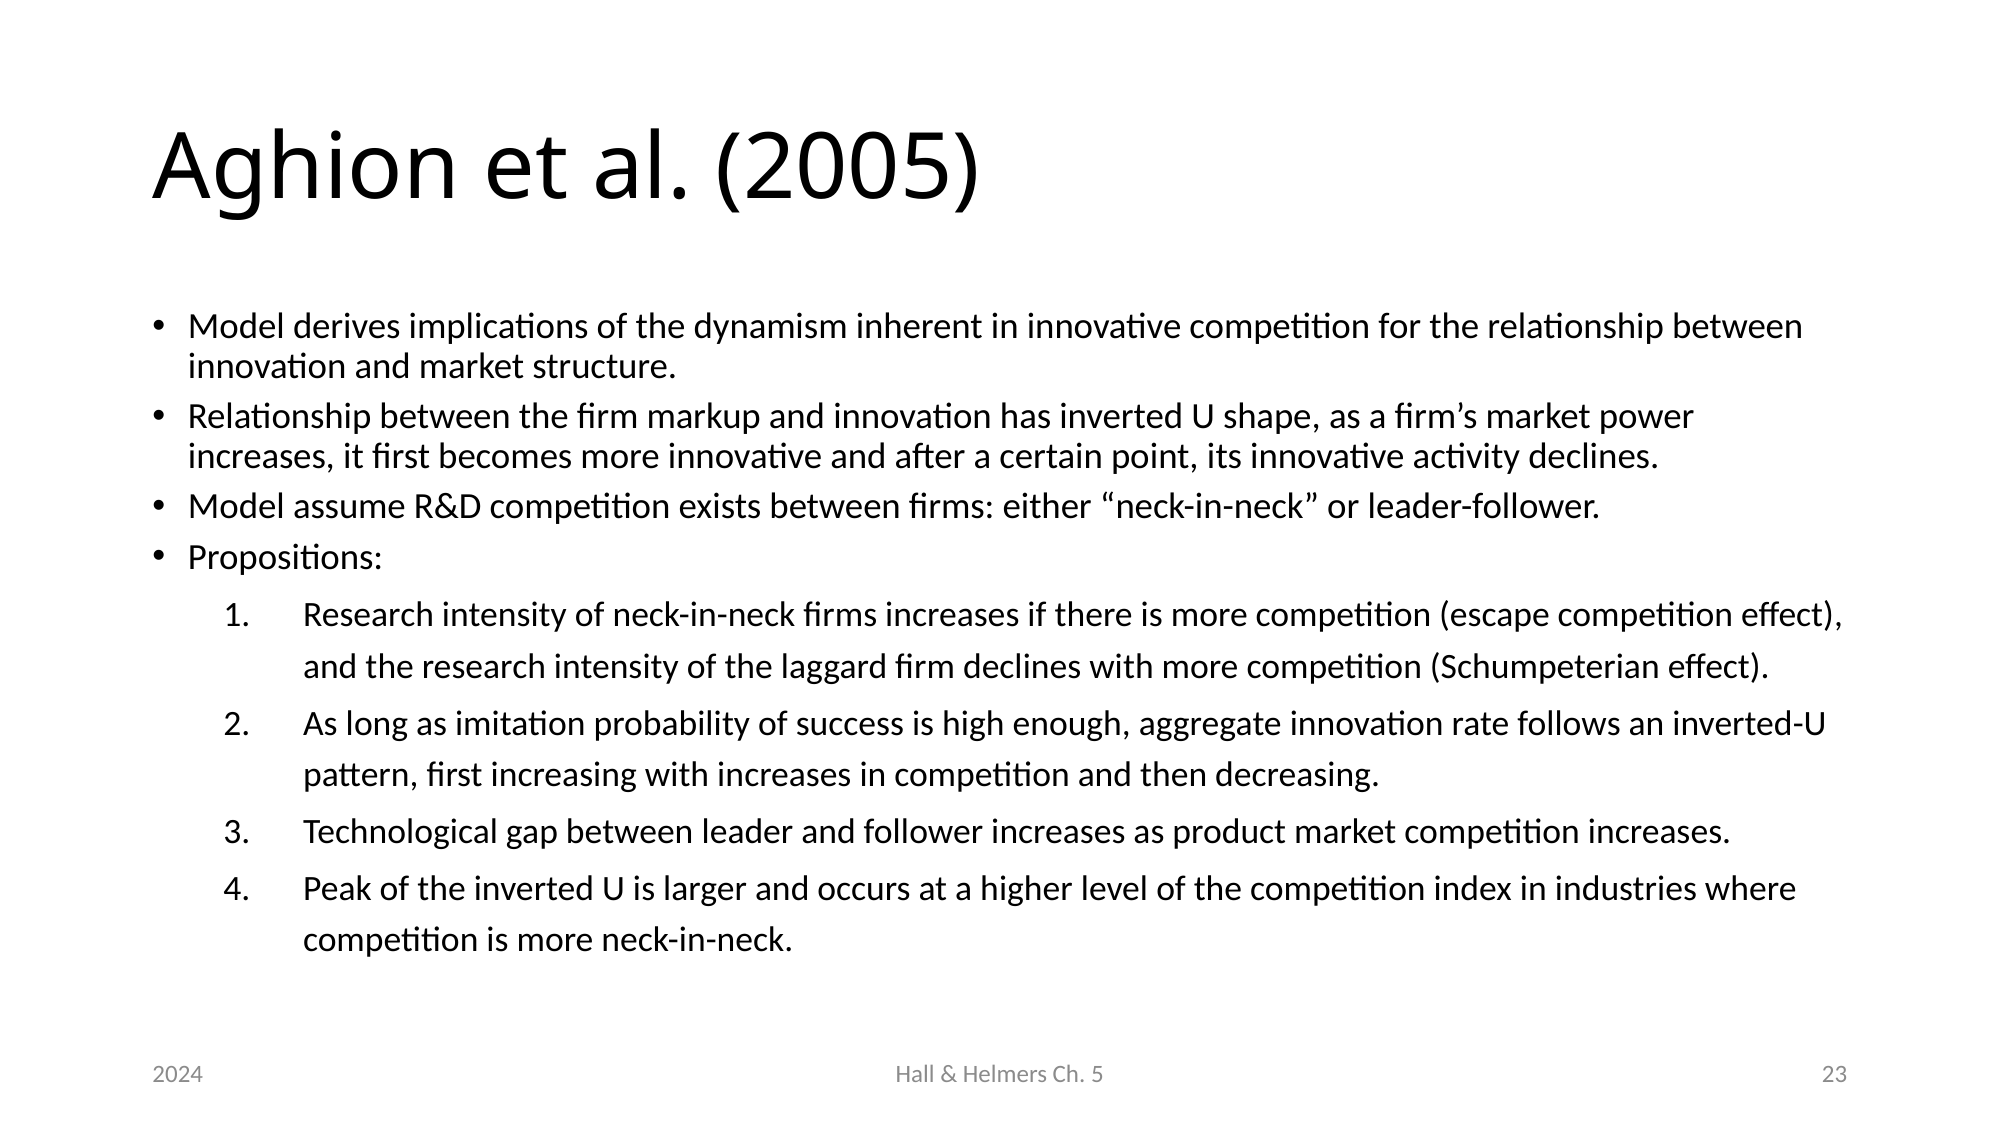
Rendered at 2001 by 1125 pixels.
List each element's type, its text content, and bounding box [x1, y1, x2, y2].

title Aghion et al. (2005) [137, 59, 1863, 278]
slide_number 2024 [137, 1042, 588, 1103]
list Model derives implications of the dynamism inherent in innovative competition for the relationship between innovation and market structure. Relationship between the firm markup and innovation has inverted U shape, as a firm’s market power increases, it first becomes more innovative and after a certain point, its innovative activity declines. Model assume R&D competition exists between firms: either “neck-in-neck” or leader-follower. Propositions: Research intensity of neck-in-neck firms increases if there is more competition (escape competition effect), and the research intensity of the laggard firm declines with more competition (Schumpeterian effect). As long as imitation probability of success is high enough, aggregate innovation rate follows an inverted-U pattern, first increasing with increases in competition and then decreasing. Technological gap between leader and follower increases as product market competition increases. Peak of the inverted U is larger and occurs at a higher level of the competition index in industries where competition is more neck-in-neck. [137, 299, 1863, 1014]
footer Hall & Helmers Ch. 5 [662, 1042, 1338, 1103]
slide_number 23 [1412, 1042, 1863, 1103]
